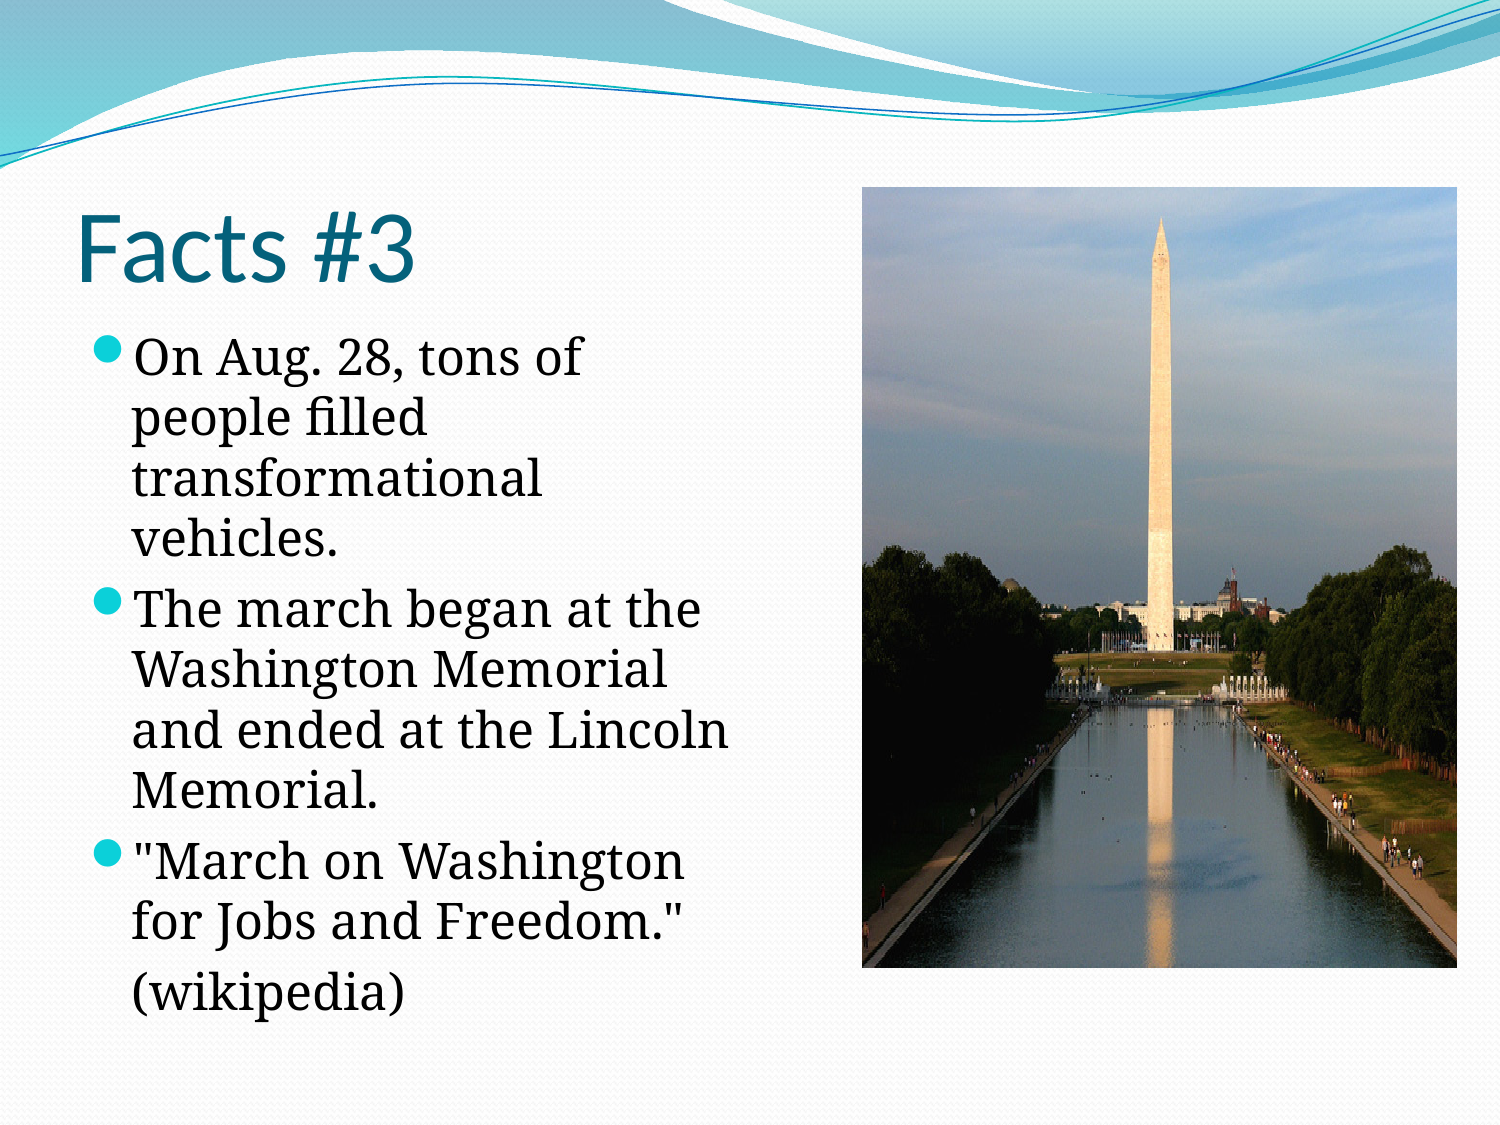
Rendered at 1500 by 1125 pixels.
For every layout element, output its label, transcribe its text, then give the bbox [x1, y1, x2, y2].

picture [862, 187, 1457, 968]
title Facts #3 [75, 115, 1425, 303]
list On Aug. 28, tons of people filled transformational vehicles. The march began at the Washington Memorial and ended at the Lincoln Memorial. "March on Washington for Jobs and Freedom." (wikipedia) [75, 317, 750, 1038]
